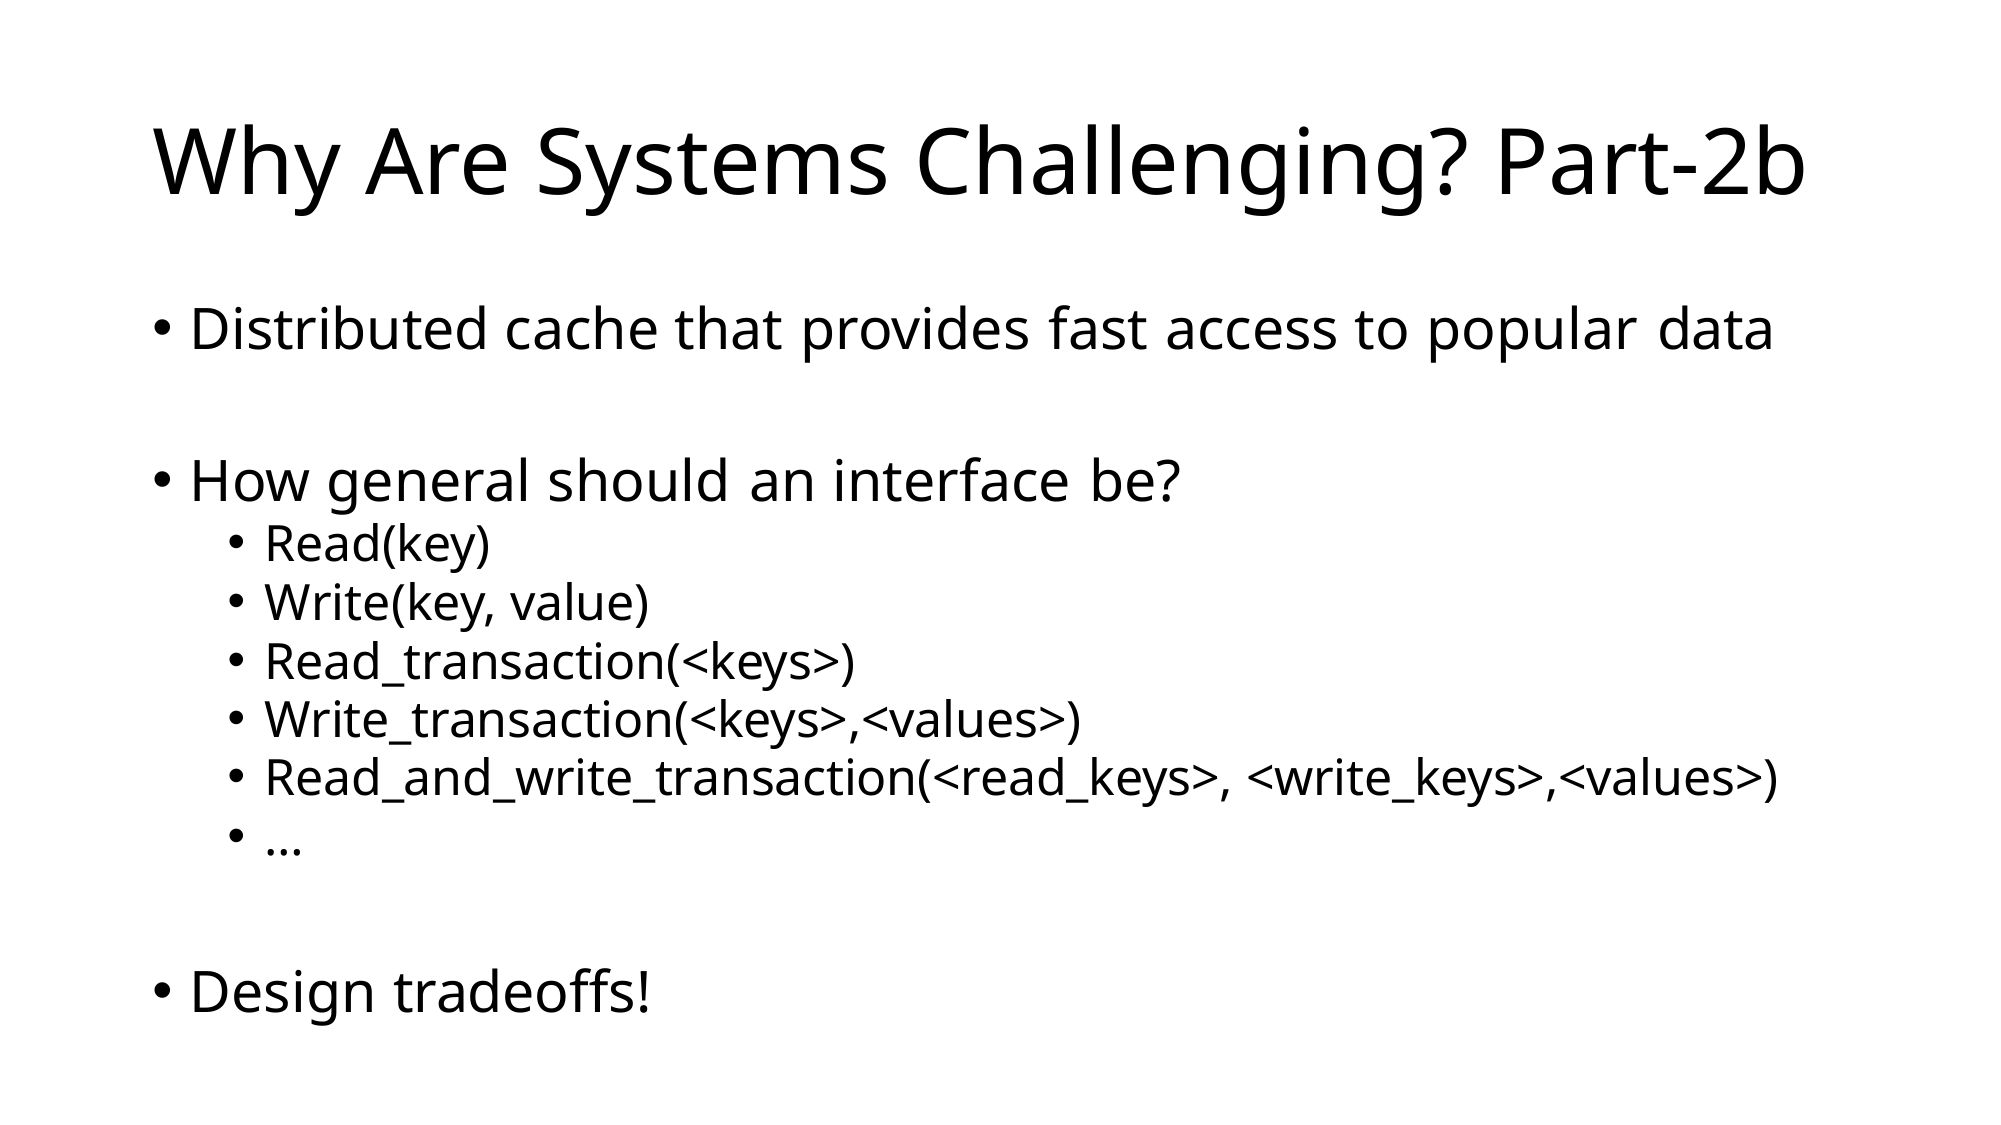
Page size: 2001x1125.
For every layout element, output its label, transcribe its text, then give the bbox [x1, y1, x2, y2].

title Why Are Systems Challenging? Part-2b [150, 99, 1900, 289]
list Distributed cache that provides fast access to popular data How general should an interface be? Read(key) Write(key, value) Read_transaction(<keys>) Write_transaction(<keys>,<values>) Read_and_write_transaction(<read_keys>, <write_keys>,<values>) … Design tradeoffs! [150, 289, 1950, 1024]
